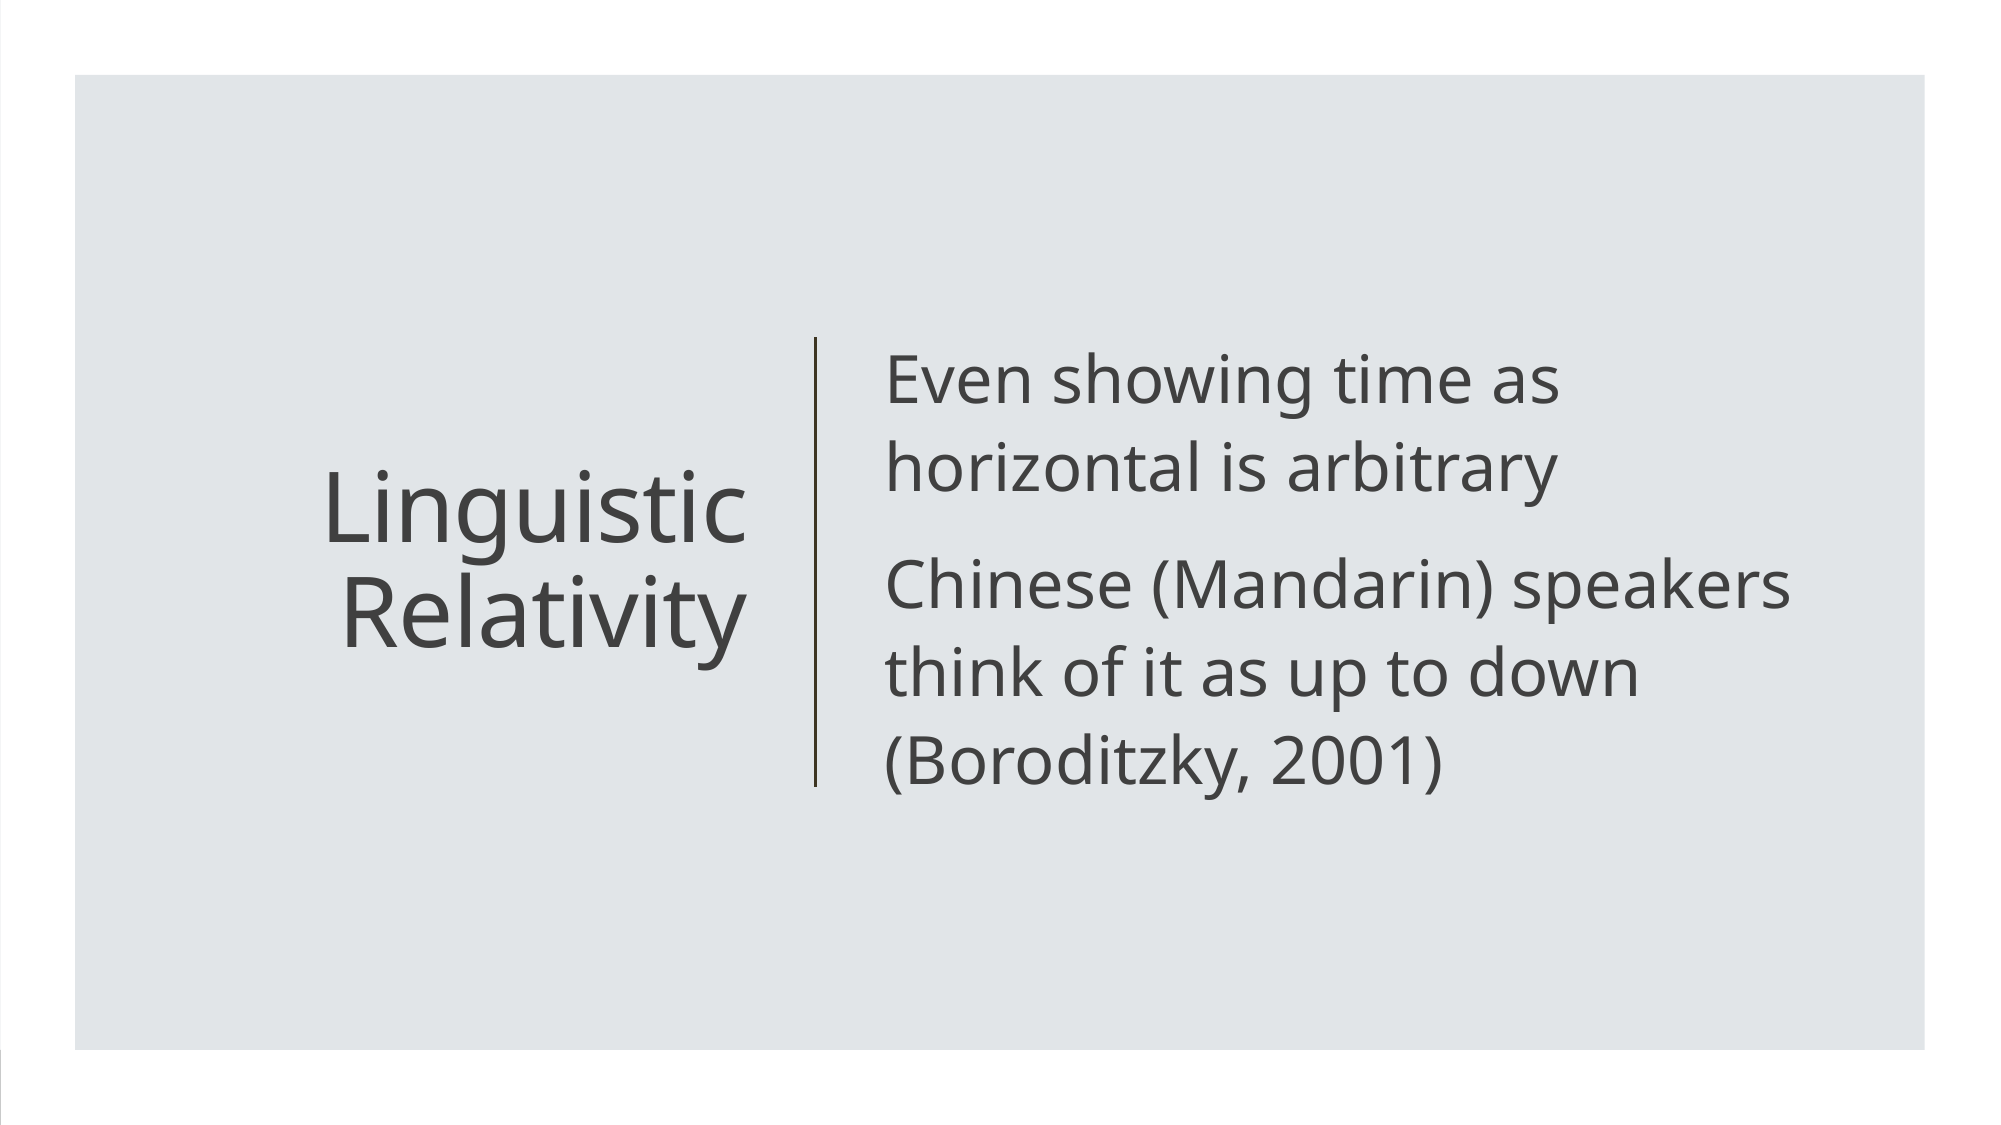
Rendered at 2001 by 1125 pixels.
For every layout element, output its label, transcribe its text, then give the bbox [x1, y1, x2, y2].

text_box [0, 0, 2000, 1125]
text_box [74, 74, 1926, 1051]
list Even showing time as horizontal is arbitrary Chinese (Mandarin) speakers think of it as up to down (Boroditzky, 2001) [869, 158, 1849, 969]
title Linguistic Relativity [140, 158, 763, 969]
